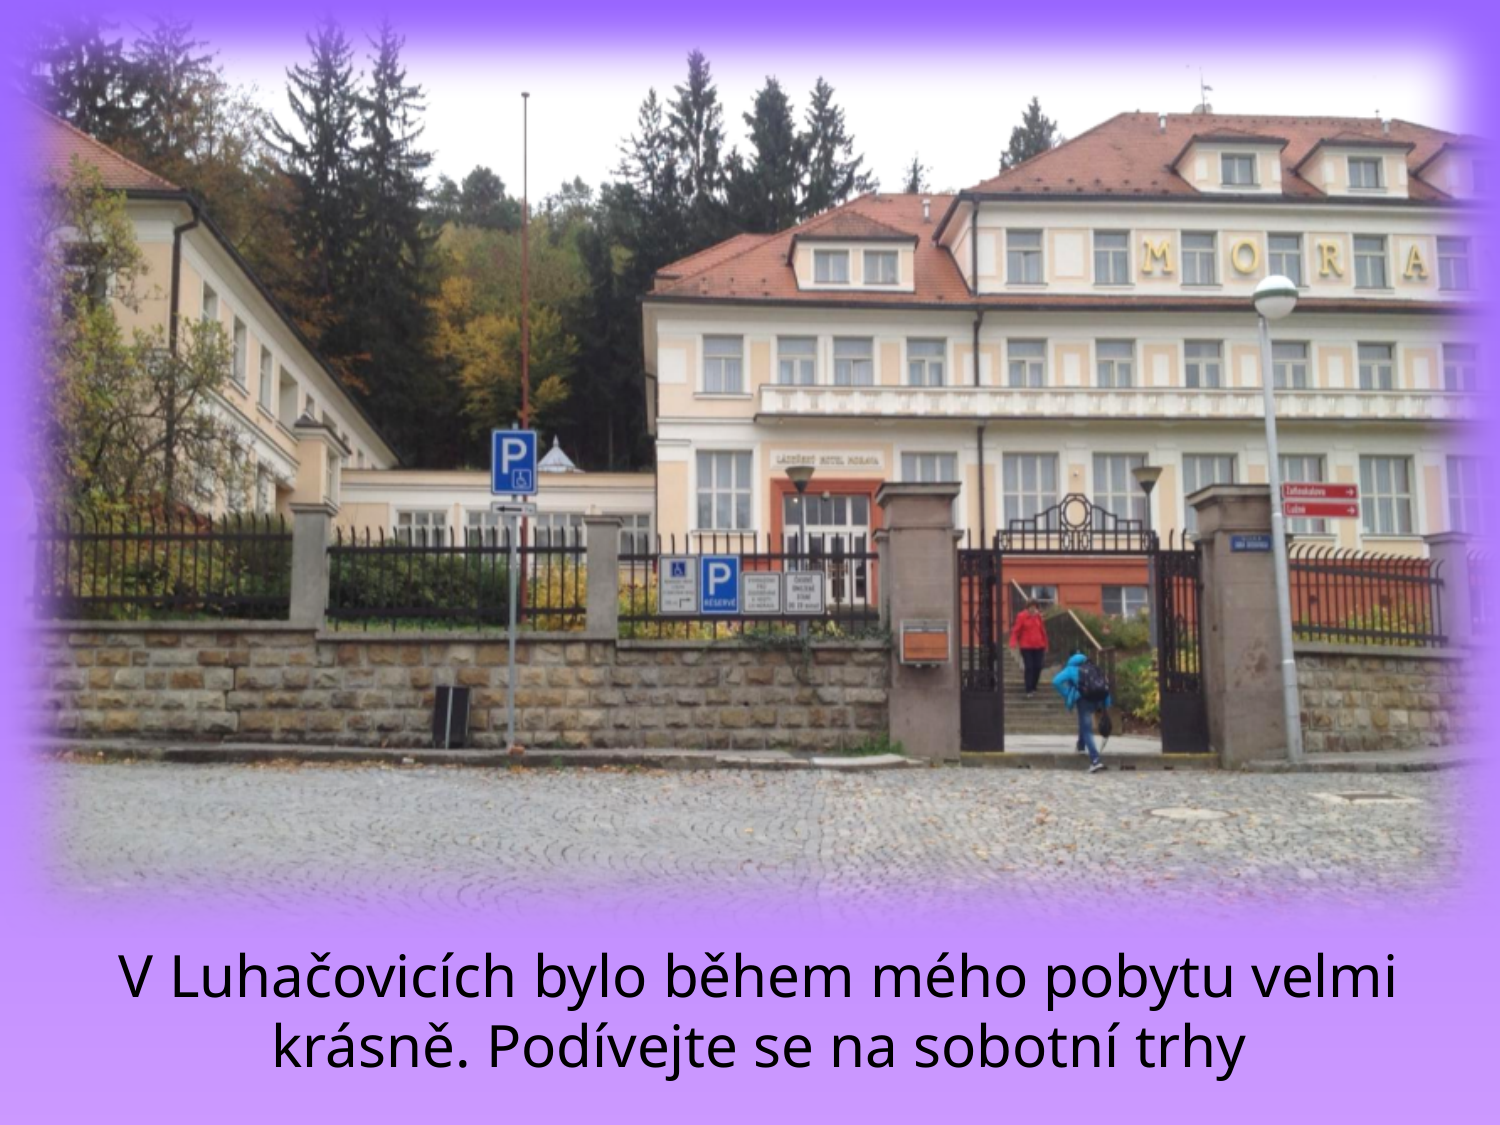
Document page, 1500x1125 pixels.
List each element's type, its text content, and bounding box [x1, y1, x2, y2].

title V Luhačovicích bylo během mého pobytu velmi krásně. Podívejte se na sobotní trhy [17, 948, 1500, 1125]
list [0, 0, 1500, 941]
